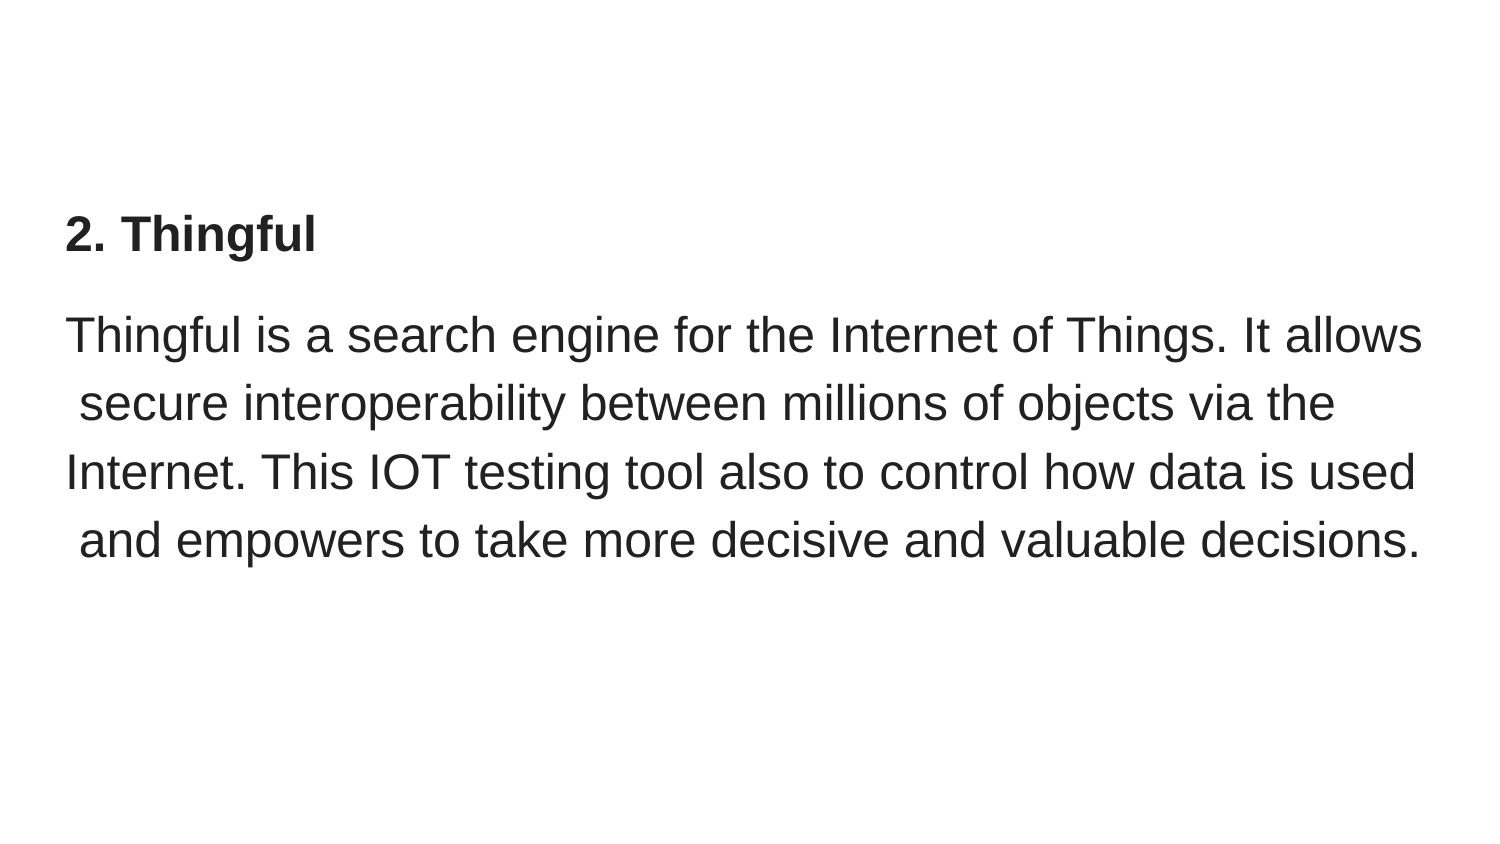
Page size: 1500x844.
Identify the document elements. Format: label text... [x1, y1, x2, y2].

text_box 2. Thingful Thingful is a search engine for the Internet of Things. It allows secure interoperability between millions of objects via the Internet. This IOT testing tool also to control how data is used and empowers to take more decisive and valuable decisions. [63, 199, 1428, 568]
